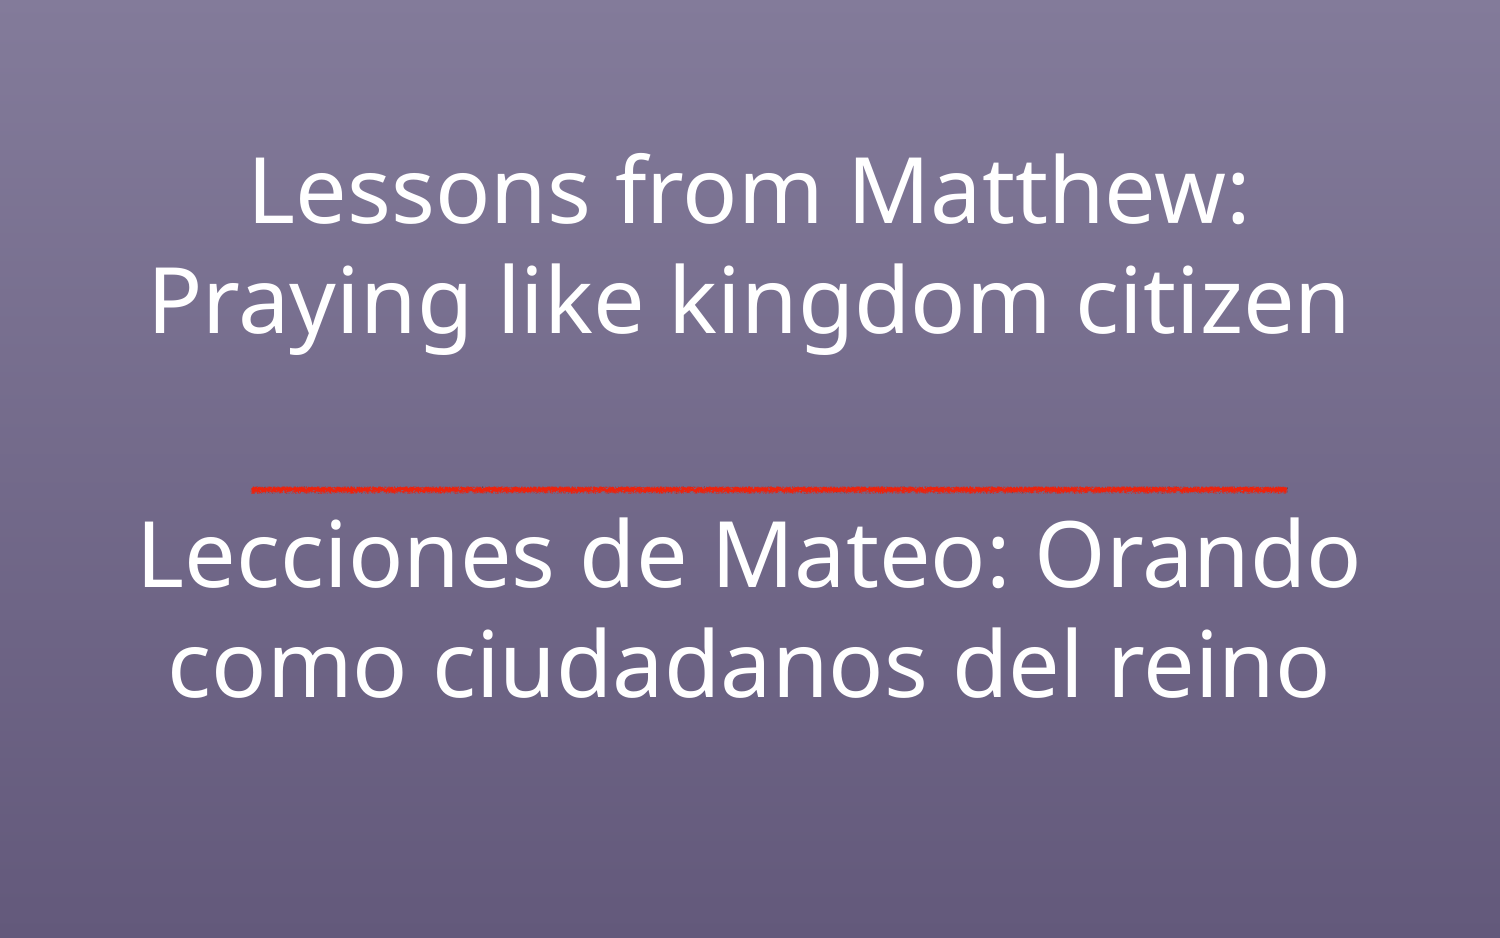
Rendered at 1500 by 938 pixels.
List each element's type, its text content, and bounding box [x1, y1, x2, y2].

title Lessons from Matthew: Praying like kingdom citizen [124, 118, 1376, 475]
list Lecciones de Mateo: Orando como ciudadanos del reino [113, 481, 1387, 731]
picture [247, 486, 1291, 494]
